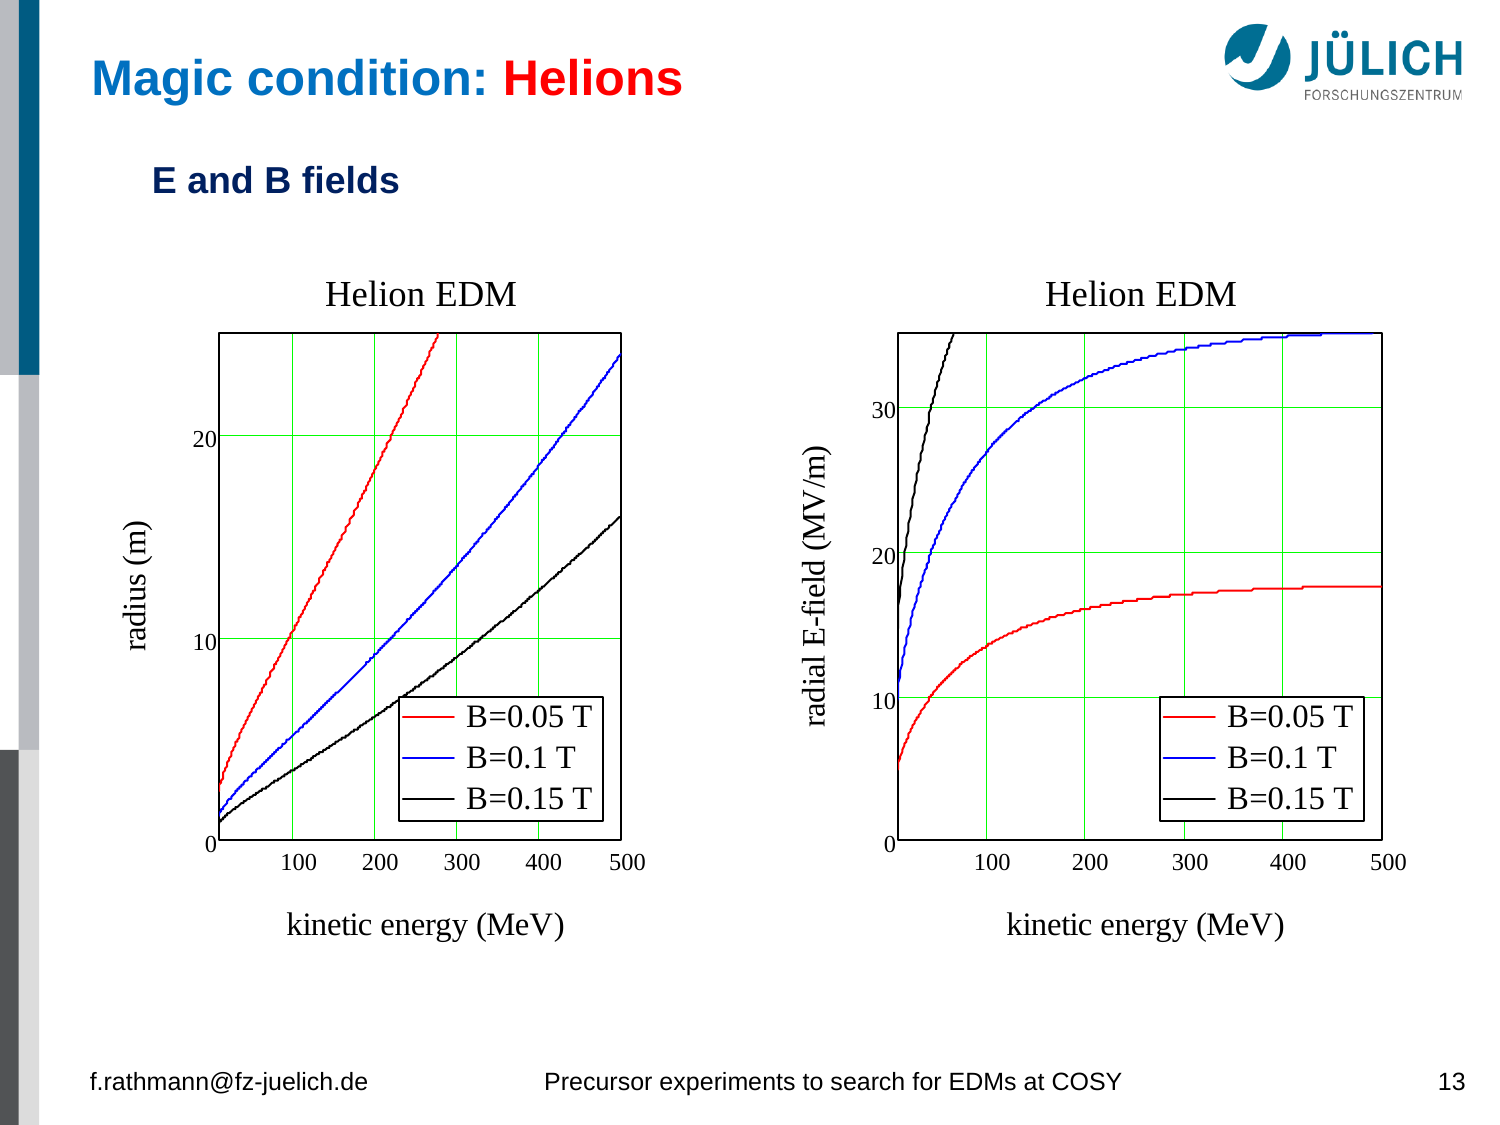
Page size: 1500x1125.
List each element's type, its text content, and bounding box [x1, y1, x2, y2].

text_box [773, 249, 1430, 959]
slide_number f.rathmann@fz-juelich.de [75, 1042, 391, 1103]
text_box Magic condition: Helions [76, 17, 1279, 134]
footer Precursor experiments to search for EDMs at COSY [414, 1042, 1254, 1103]
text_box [94, 249, 669, 959]
text_box E and B fields [137, 148, 415, 209]
slide_number 13 [1280, 1042, 1481, 1103]
picture [1279, 22, 1462, 100]
